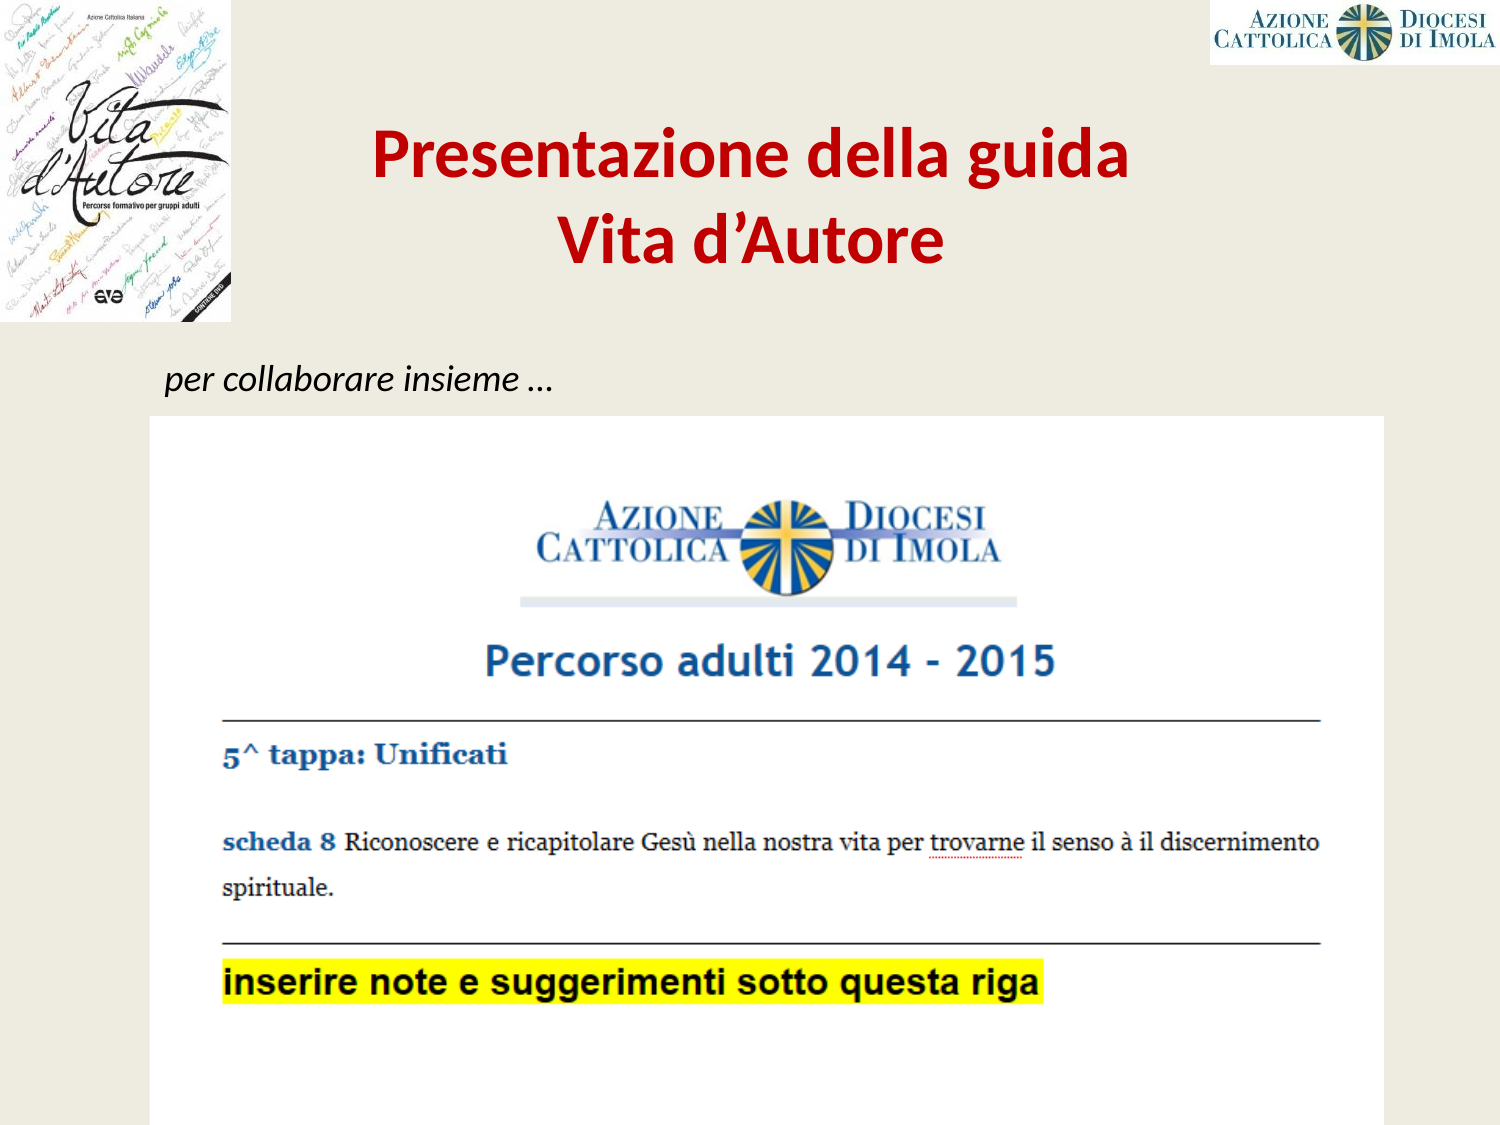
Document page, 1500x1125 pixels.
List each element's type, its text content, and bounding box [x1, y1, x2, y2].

picture [0, 0, 231, 322]
picture [1210, 0, 1500, 66]
picture [149, 416, 1385, 1125]
title Presentazione della guida Vita d’Autore [235, 98, 1427, 286]
text_box per collaborare insieme … [149, 346, 617, 406]
